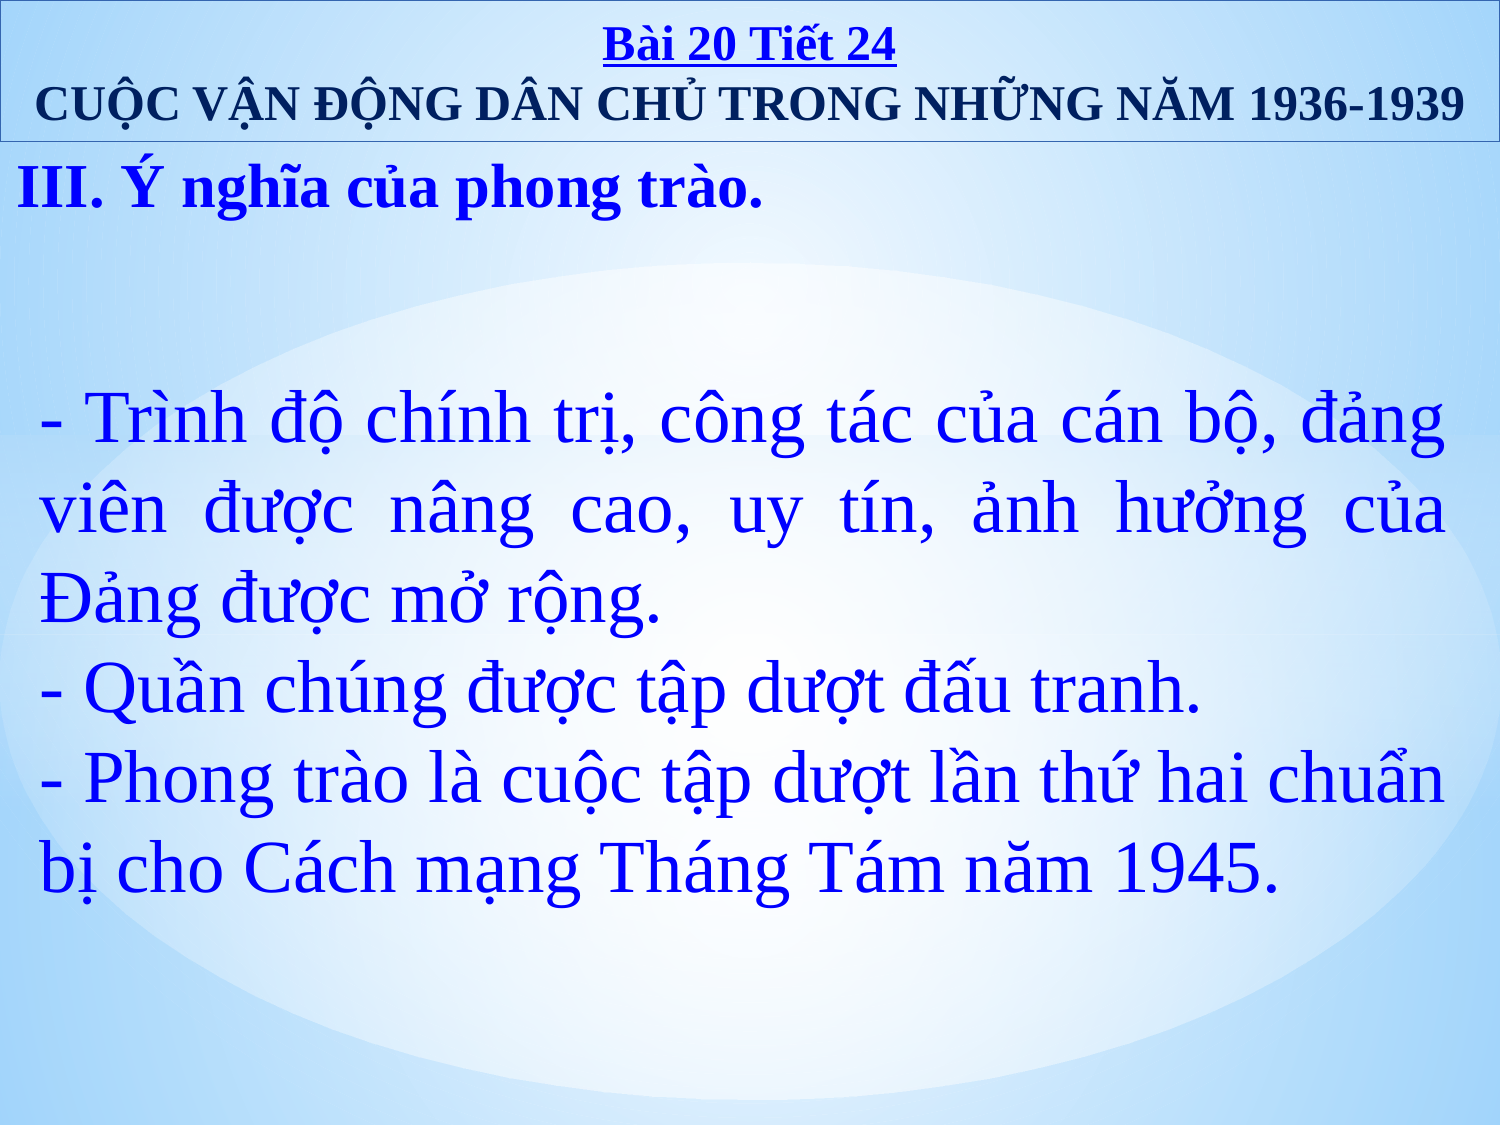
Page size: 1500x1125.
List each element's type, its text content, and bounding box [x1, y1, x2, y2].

text_box III. Ý nghĩa của phong trào. [1, 145, 1500, 221]
text_box Bài 20 Tiết 24 CUỘC VẬN ĐỘNG DÂN CHỦ TRONG NHỮNG NĂM 1936-1939 [0, 0, 1500, 142]
text_box - Trình độ chính trị, công tác của cán bộ, đảng viên được nâng cao, uy tín, ảnh hưởng của Đảng được mở rộng. - Quần chúng được tập dượt đấu tranh. - Phong trào là cuộc tập dượt lần thứ hai chuẩn bị cho Cách mạng Tháng Tám năm 1945. [24, 299, 1463, 975]
